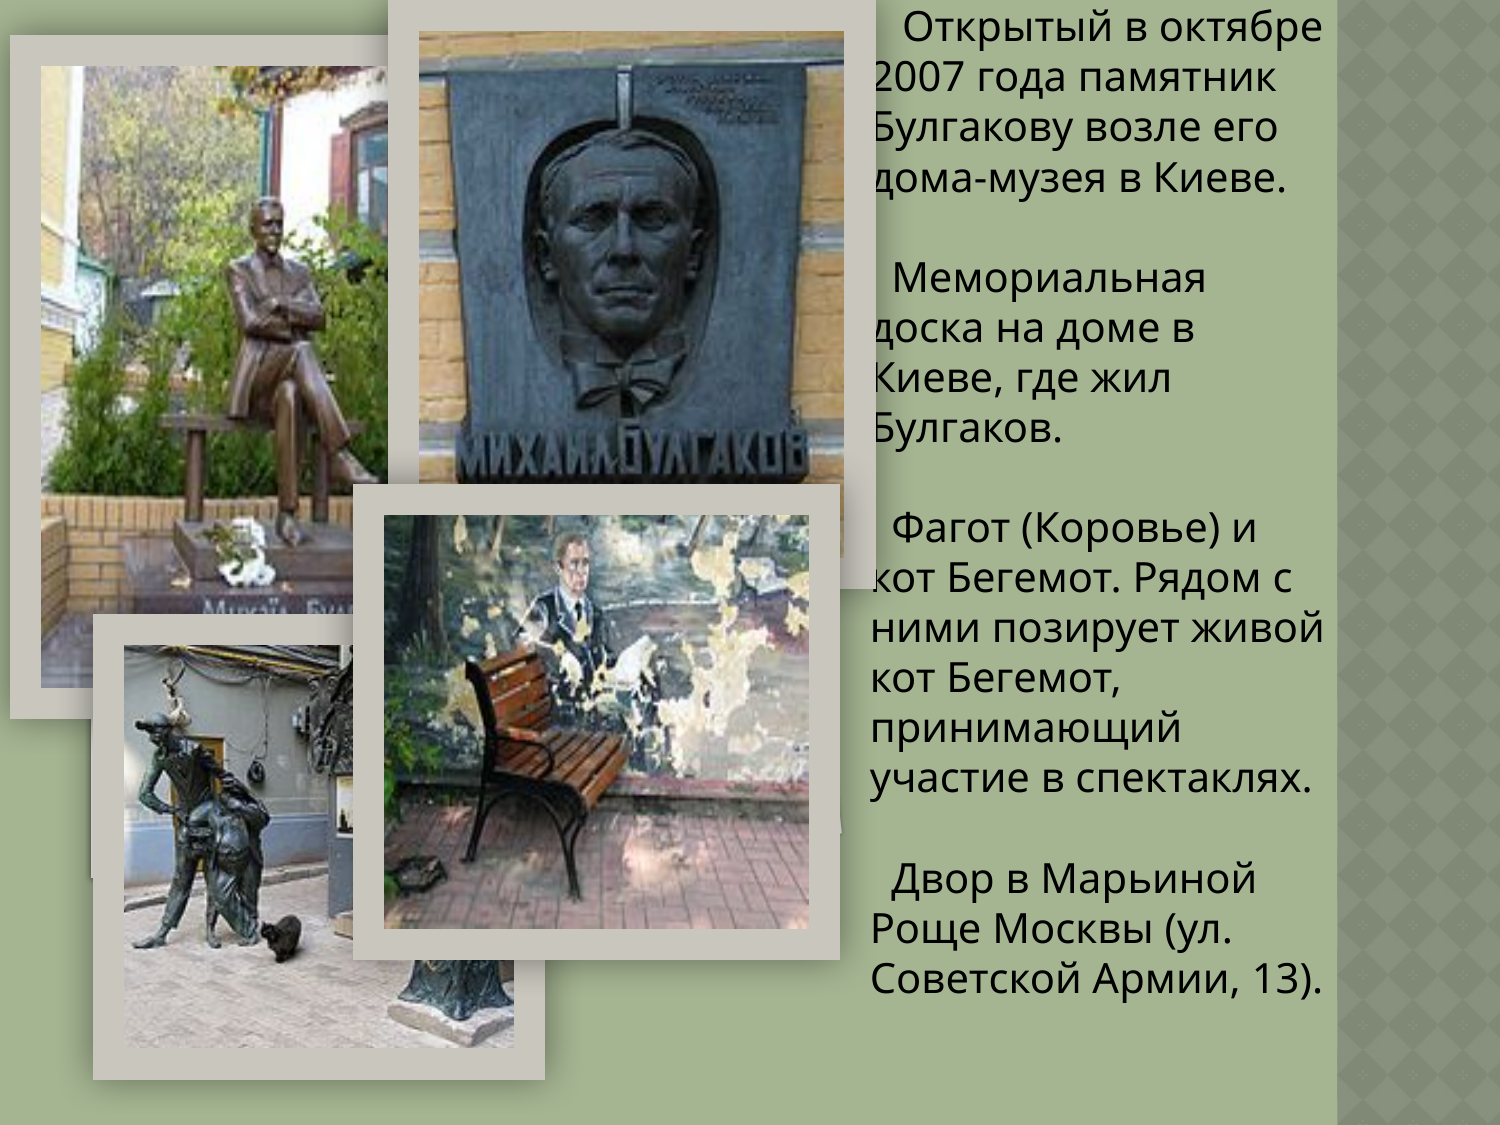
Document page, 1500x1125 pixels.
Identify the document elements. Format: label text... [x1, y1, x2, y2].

list Открытый в октябре 2007 года памятник Булгакову возле его дома-музея в Киеве. Мемориальная доска на доме в Киеве, где жил Булгаков. Фагот (Коровье) и кот Бегемот. Рядом с ними позирует живой кот Бегемот, принимающий участие в спектаклях. Двор в Марьиной Роще Москвы (ул. Советской Армии, 13). [856, 0, 1329, 1047]
picture [41, 30, 845, 1049]
